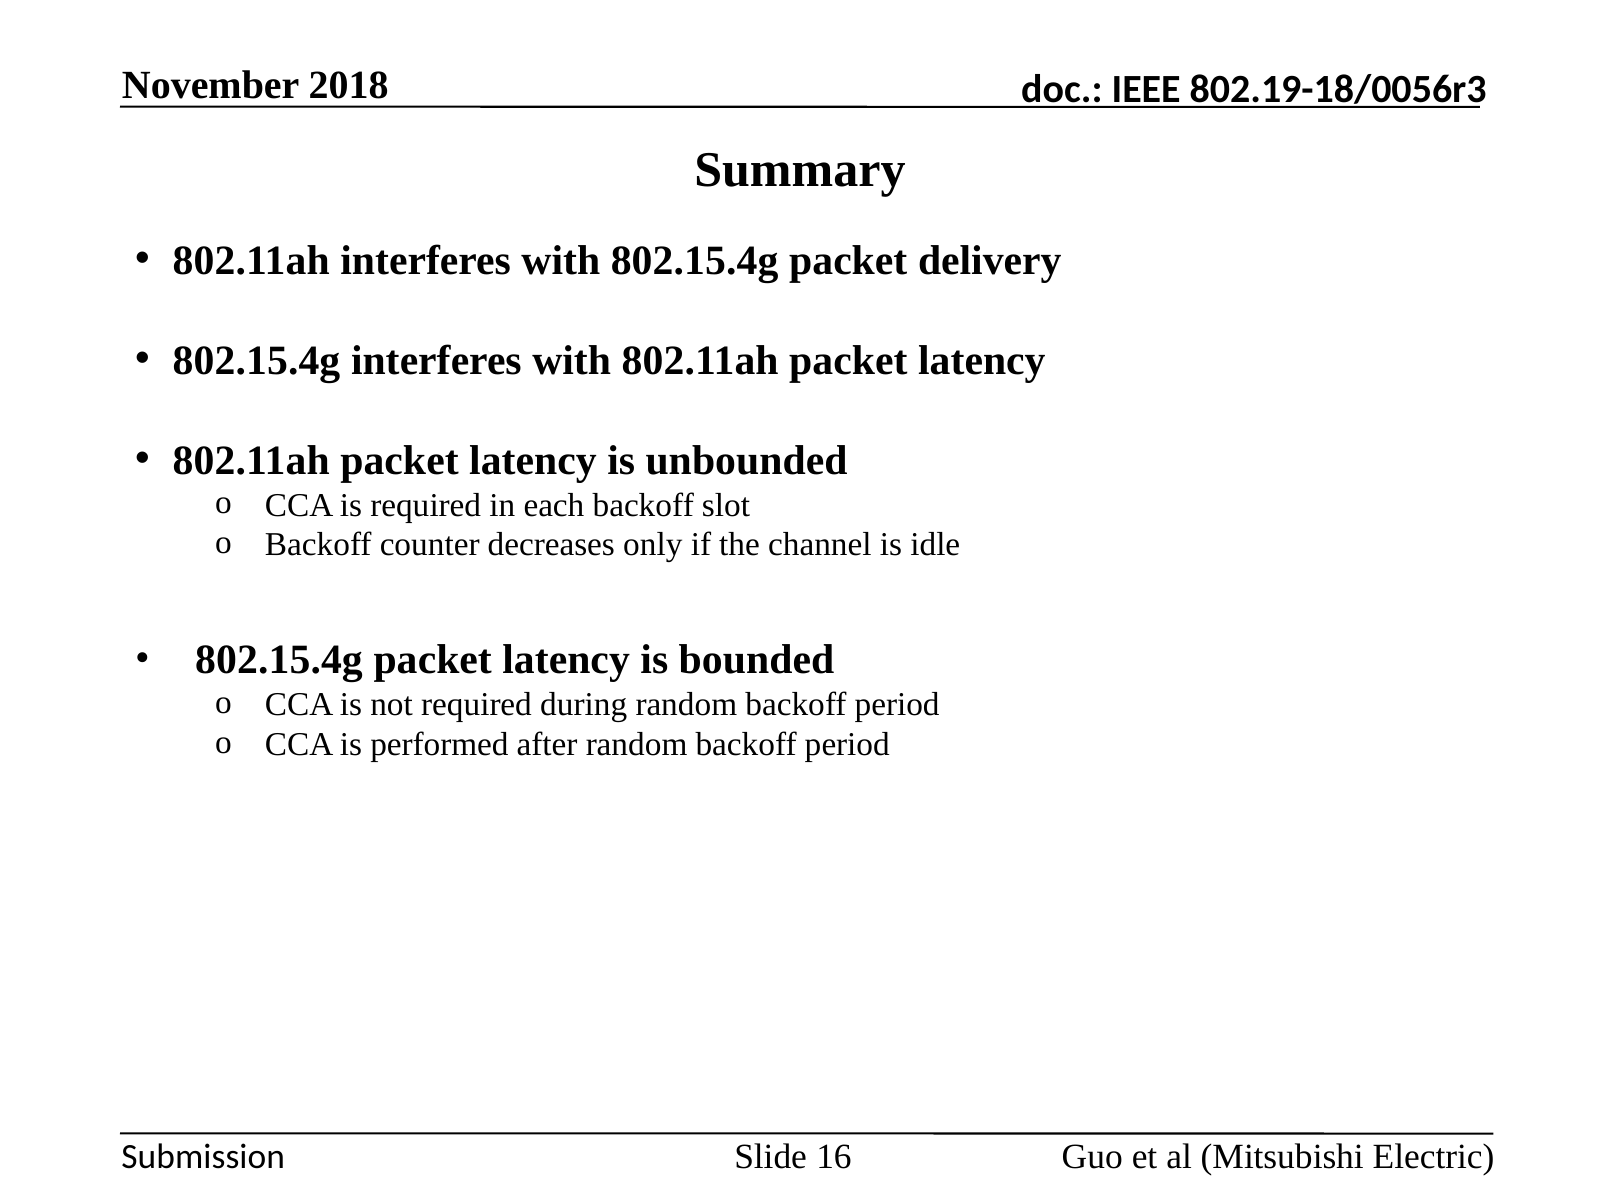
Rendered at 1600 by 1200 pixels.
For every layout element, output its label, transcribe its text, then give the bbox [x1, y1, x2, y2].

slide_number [121, 58, 576, 107]
list 802.11ah interferes with 802.15.4g packet delivery 802.15.4g interferes with 802.11ah packet latency 802.11ah packet latency is unbounded CCA is required in each backoff slot Backoff counter decreases only if the channel is idle 802.15.4g packet latency is bounded CCA is not required during random backoff period CCA is performed after random backoff period [119, 224, 1481, 1138]
slide_number Slide 16 [733, 1138, 854, 1197]
title Summary [119, 119, 1481, 213]
footer Guo et al (Mitsubishi Electric) [987, 1132, 1495, 1163]
